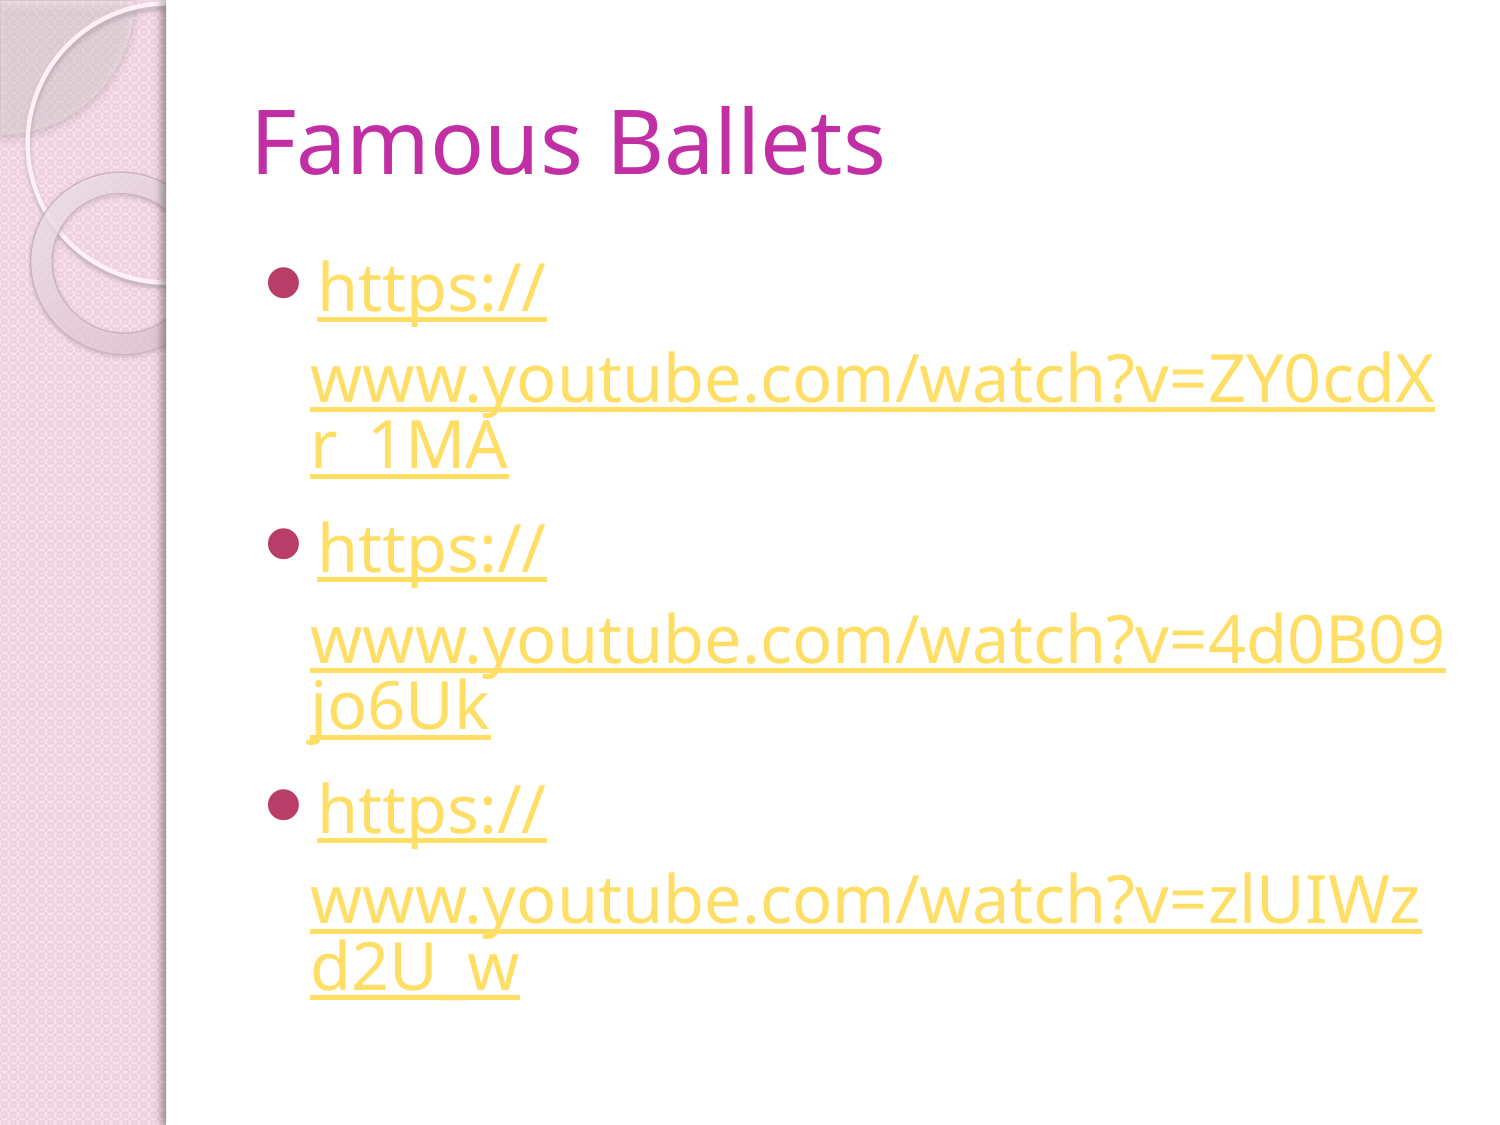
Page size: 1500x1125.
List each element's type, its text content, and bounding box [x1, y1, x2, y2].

title Famous Ballets [235, 45, 1466, 233]
list https://www.youtube.com/watch?v=ZY0cdXr_1MA https://www.youtube.com/watch?v=4d0B09jo6Uk https://www.youtube.com/watch?v=zlUIWzd2U_w [235, 237, 1466, 1025]
